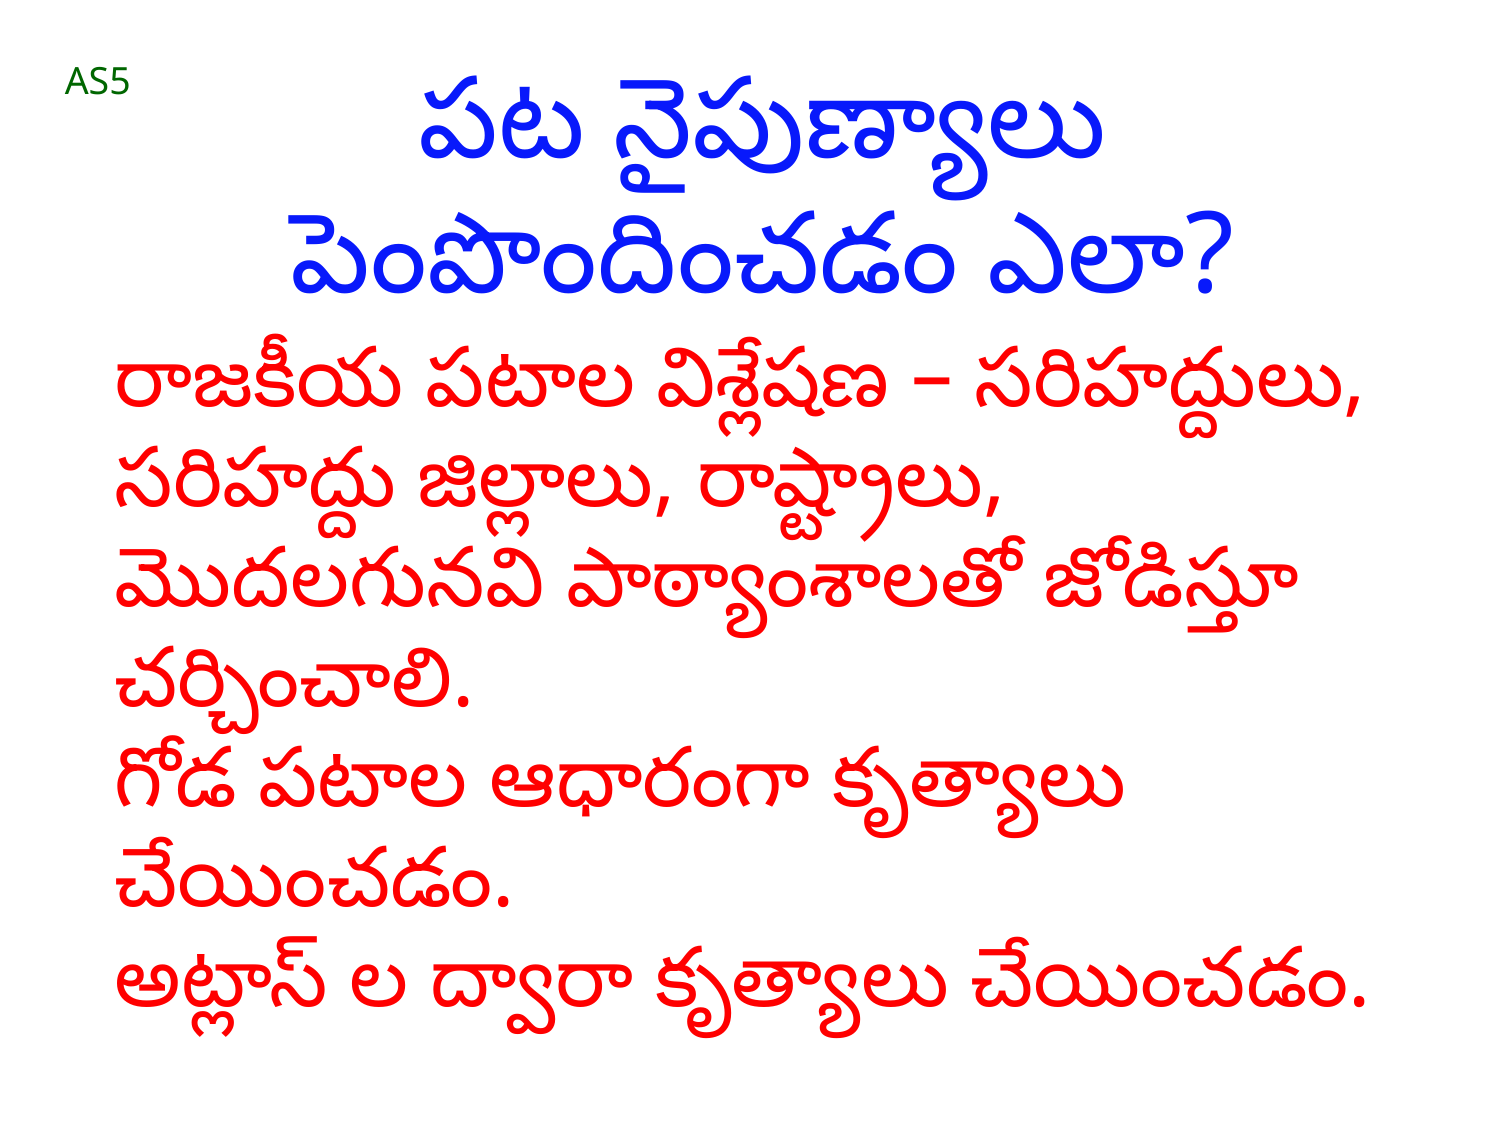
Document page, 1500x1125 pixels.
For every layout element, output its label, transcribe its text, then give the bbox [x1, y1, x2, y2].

text_box పట నైపుణ్యాలు పెంపొందించడం ఎలా? [99, 37, 1425, 315]
text_box AS5 [50, 49, 175, 110]
text_box రాజకీయ పటాల విశ్లేషణ – సరిహద్దులు, సరిహద్దు జిల్లాలు, రాష్ట్రాలు, మొదలగునవి పాఠ్యాంశాలతో జోడిస్తూ చర్చించాలి. గోడ పటాల ఆధారంగా కృత్యాలు చేయించడం. అట్లాస్ ల ద్వారా కృత్యాలు చేయించడం. [99, 315, 1425, 1031]
